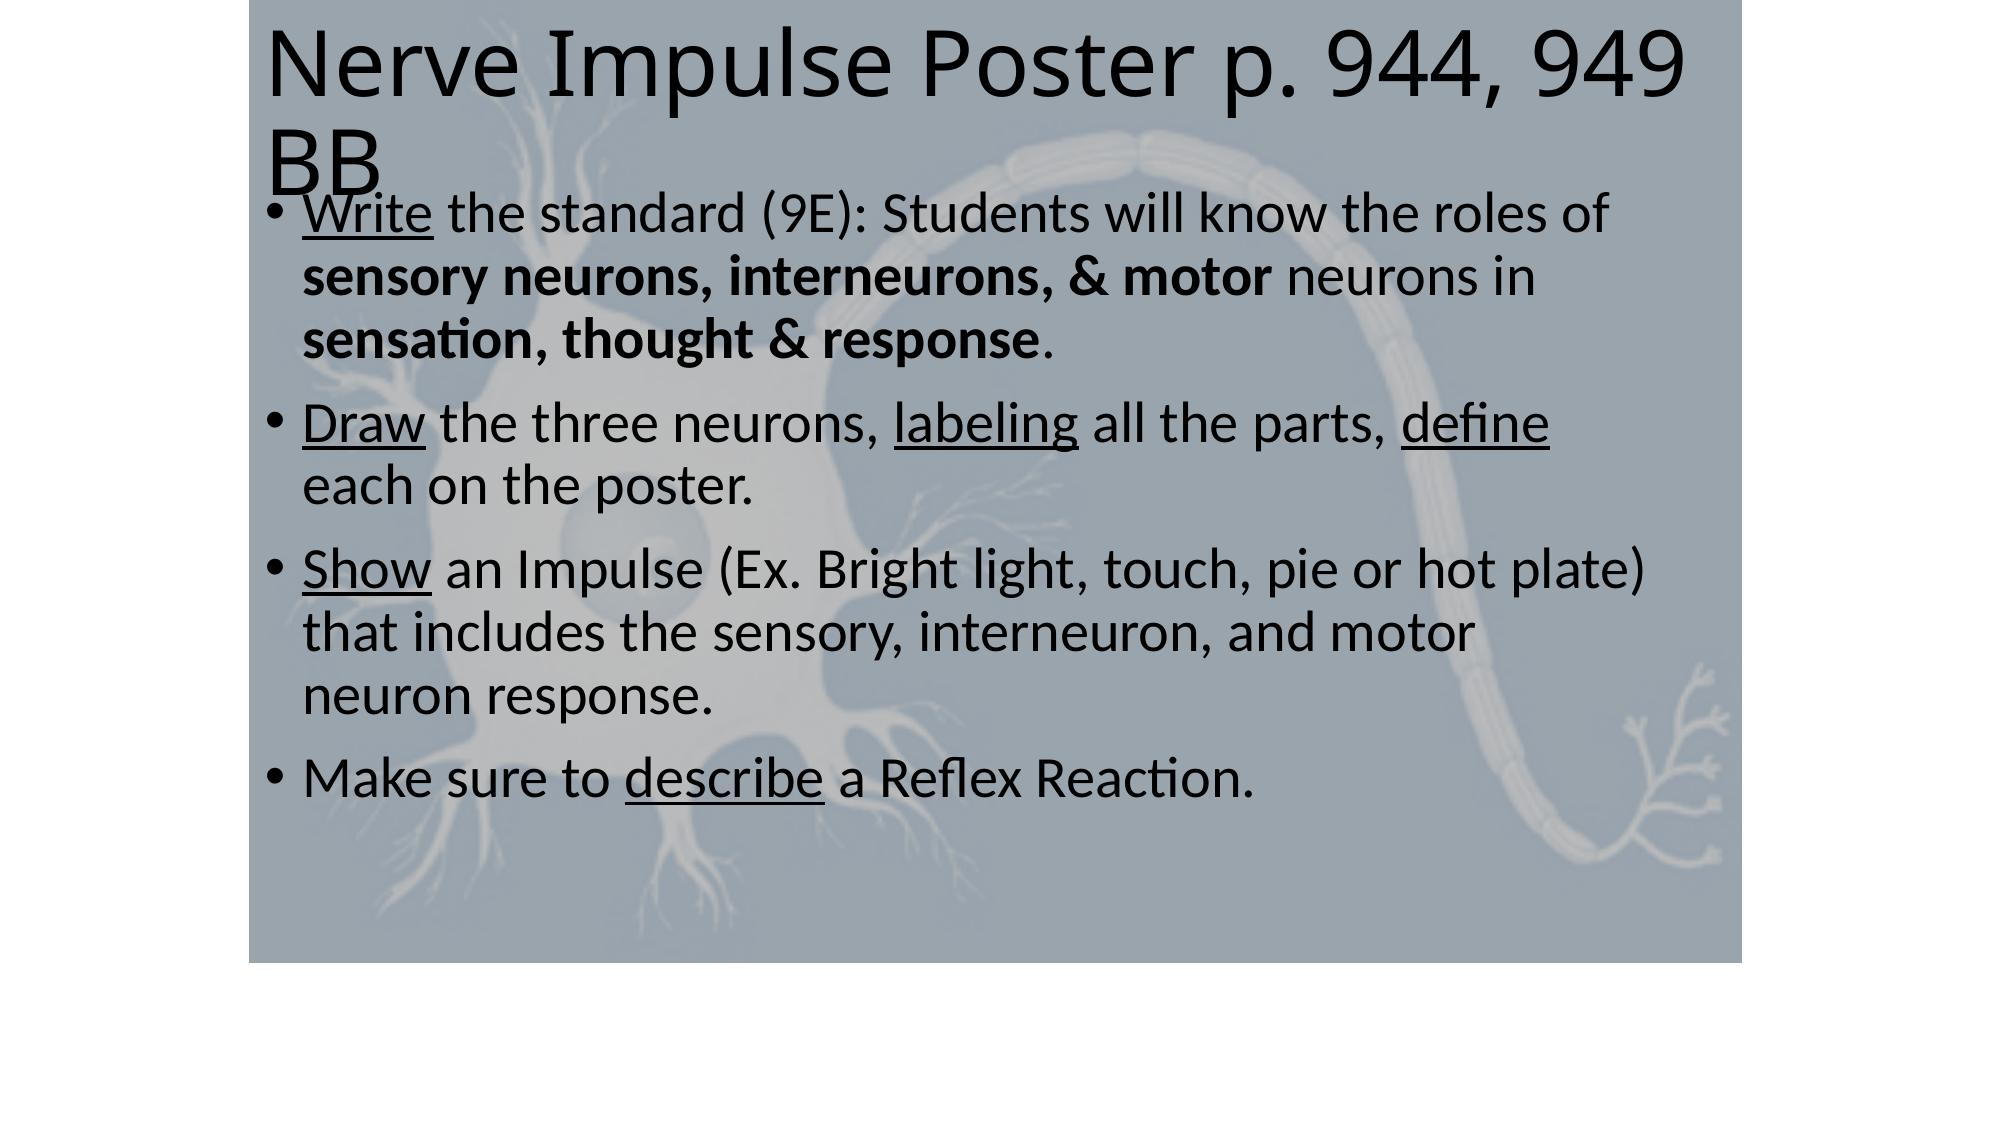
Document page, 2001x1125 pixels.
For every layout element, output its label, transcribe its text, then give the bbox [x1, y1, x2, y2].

title Nerve Impulse Poster p. 944, 949 BB [1742, 0, 1750, 233]
picture [249, 0, 1742, 963]
